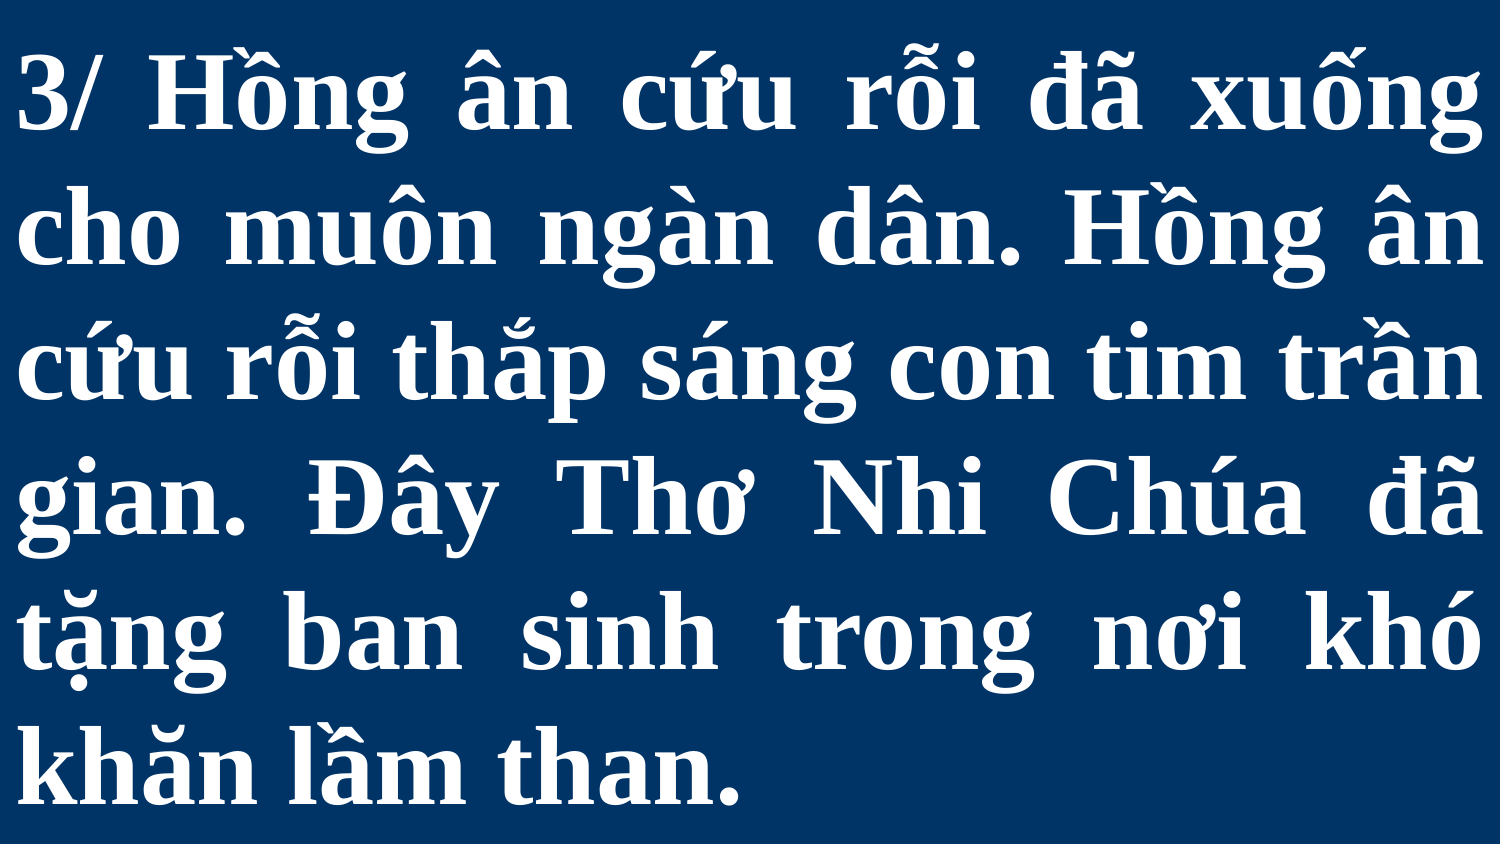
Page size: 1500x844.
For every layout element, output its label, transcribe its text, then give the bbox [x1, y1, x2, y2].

title 3/ Hồng ân cứu rỗi đã xuống cho muôn ngàn dân. Hồng ân cứu rỗi thắp sáng con tim trần gian. Đây Thơ Nhi Chúa đã tặng ban sinh trong nơi khó khăn lầm than. [0, 0, 1500, 844]
